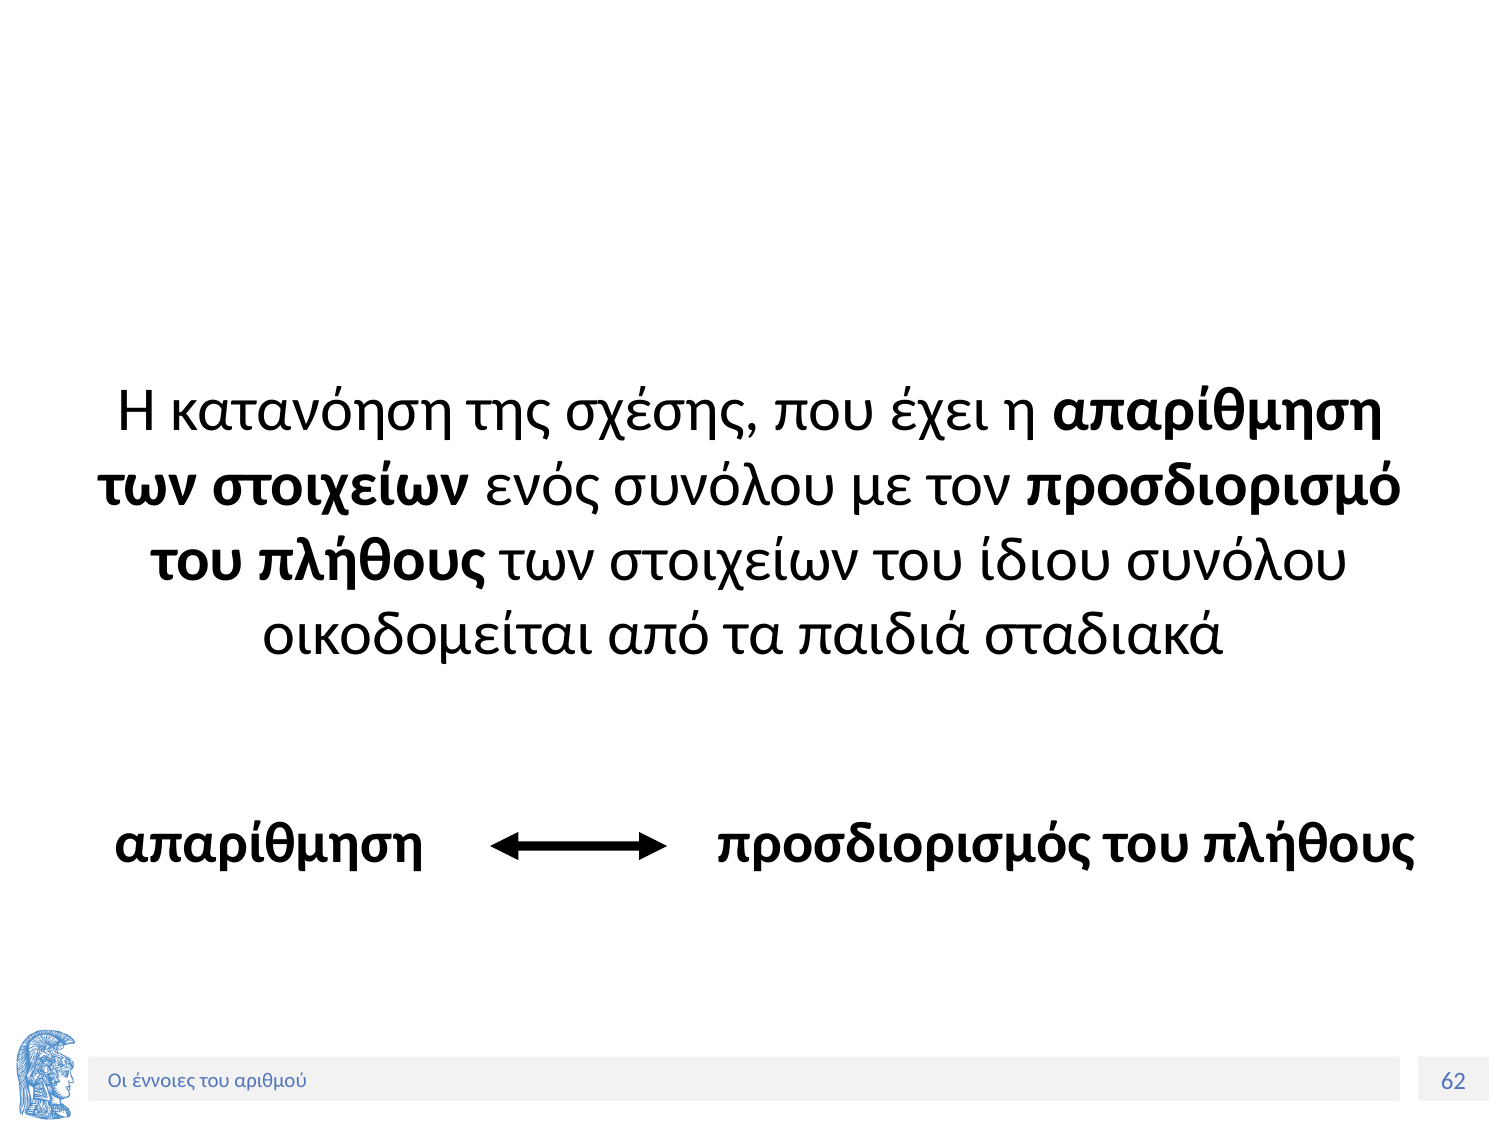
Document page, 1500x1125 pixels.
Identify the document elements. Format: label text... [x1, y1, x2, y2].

picture [9, 1026, 81, 1120]
list Η κατανόηση της σχέσης, που έχει η απαρίθμηση των στοιχείων ενός συνόλου με τον προσδιορισμό του πλήθους των στοιχείων του ίδιου συνόλου οικοδομείται από τα παιδιά σταδιακά [76, 255, 1427, 1059]
text_box απαρίθμηση [100, 797, 644, 952]
text_box [490, 839, 668, 853]
text_box προσδιορισμός του πλήθους [702, 796, 1471, 881]
